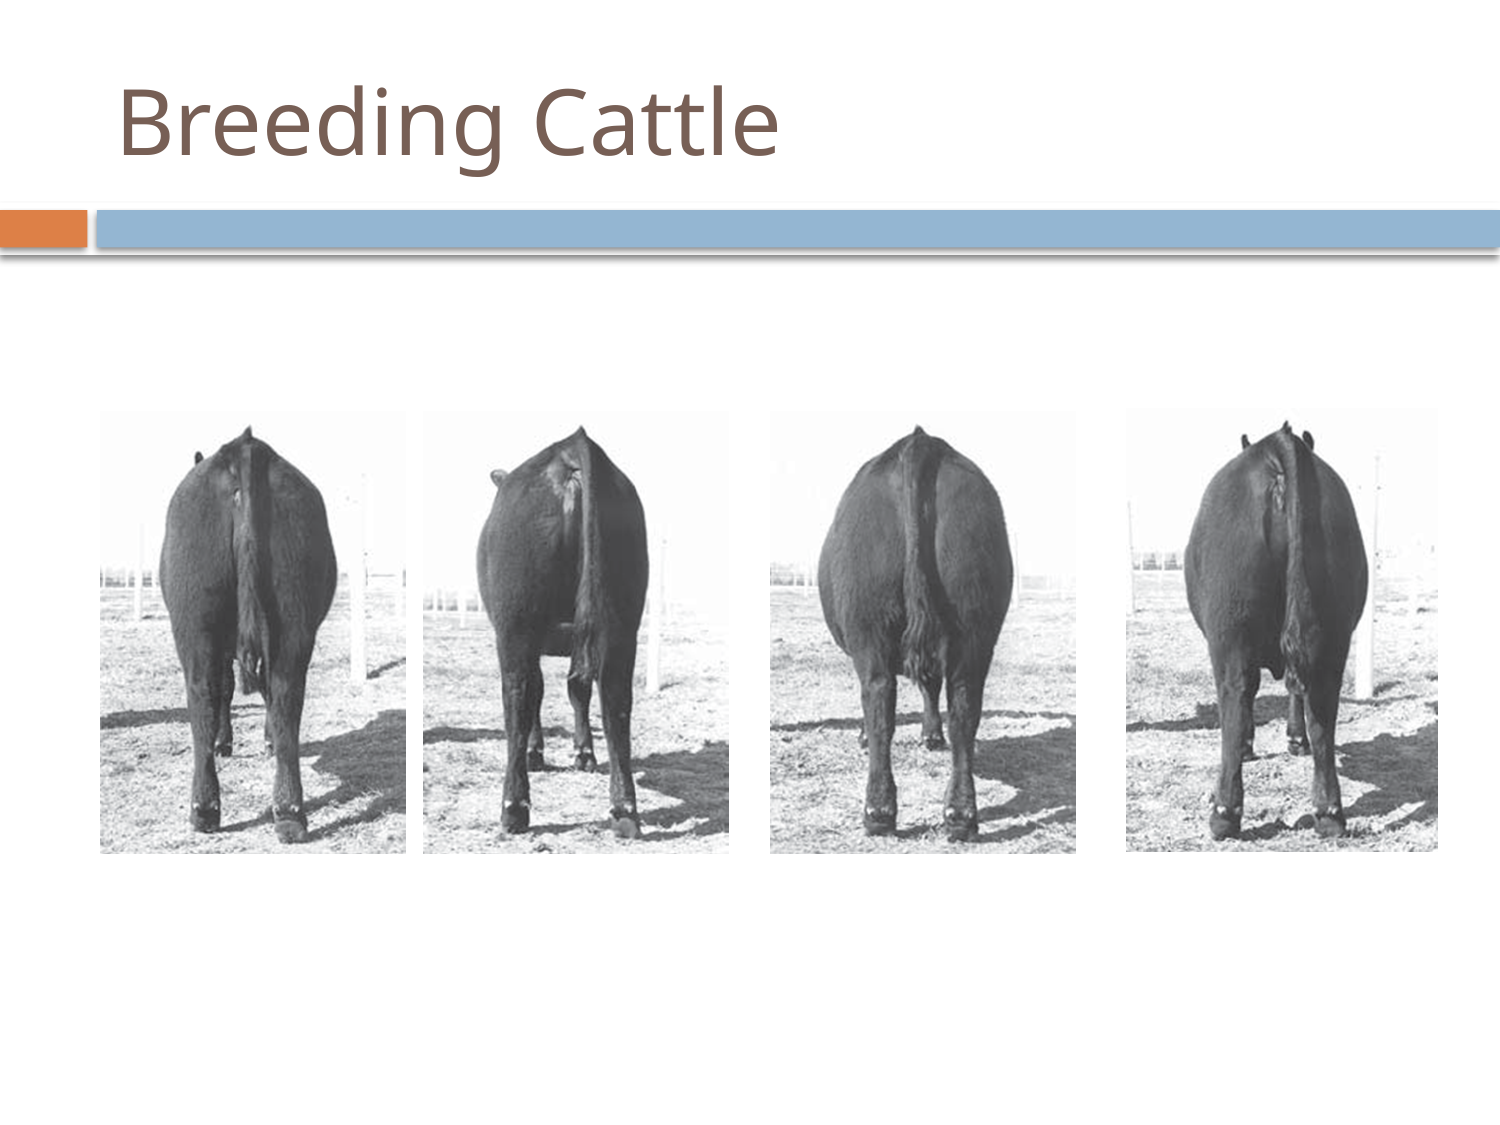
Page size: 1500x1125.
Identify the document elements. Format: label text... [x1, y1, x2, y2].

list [100, 408, 1439, 854]
title Breeding Cattle [100, 37, 1438, 200]
